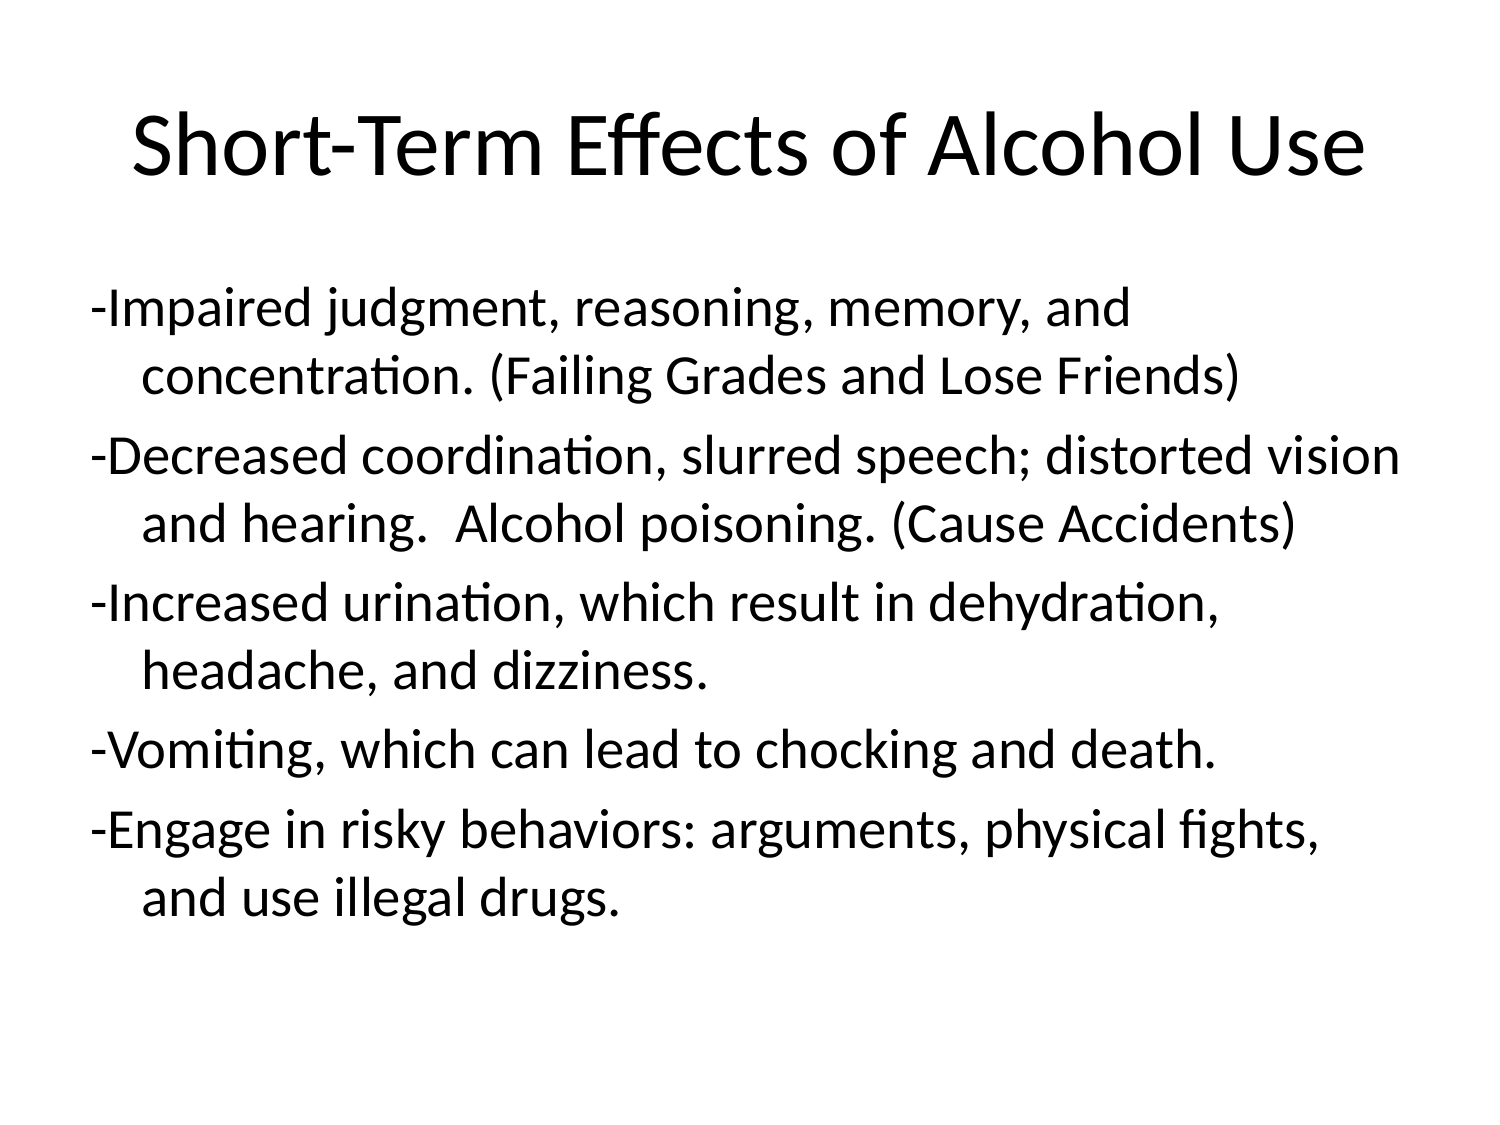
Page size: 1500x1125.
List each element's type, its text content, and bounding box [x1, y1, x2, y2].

title Short-Term Effects of Alcohol Use [75, 45, 1425, 233]
list -Impaired judgment, reasoning, memory, and concentration. (Failing Grades and Lose Friends) -Decreased coordination, slurred speech; distorted vision and hearing. Alcohol poisoning. (Cause Accidents) -Increased urination, which result in dehydration, headache, and dizziness. -Vomiting, which can lead to chocking and death. -Engage in risky behaviors: arguments, physical fights, and use illegal drugs. [75, 262, 1425, 1005]
